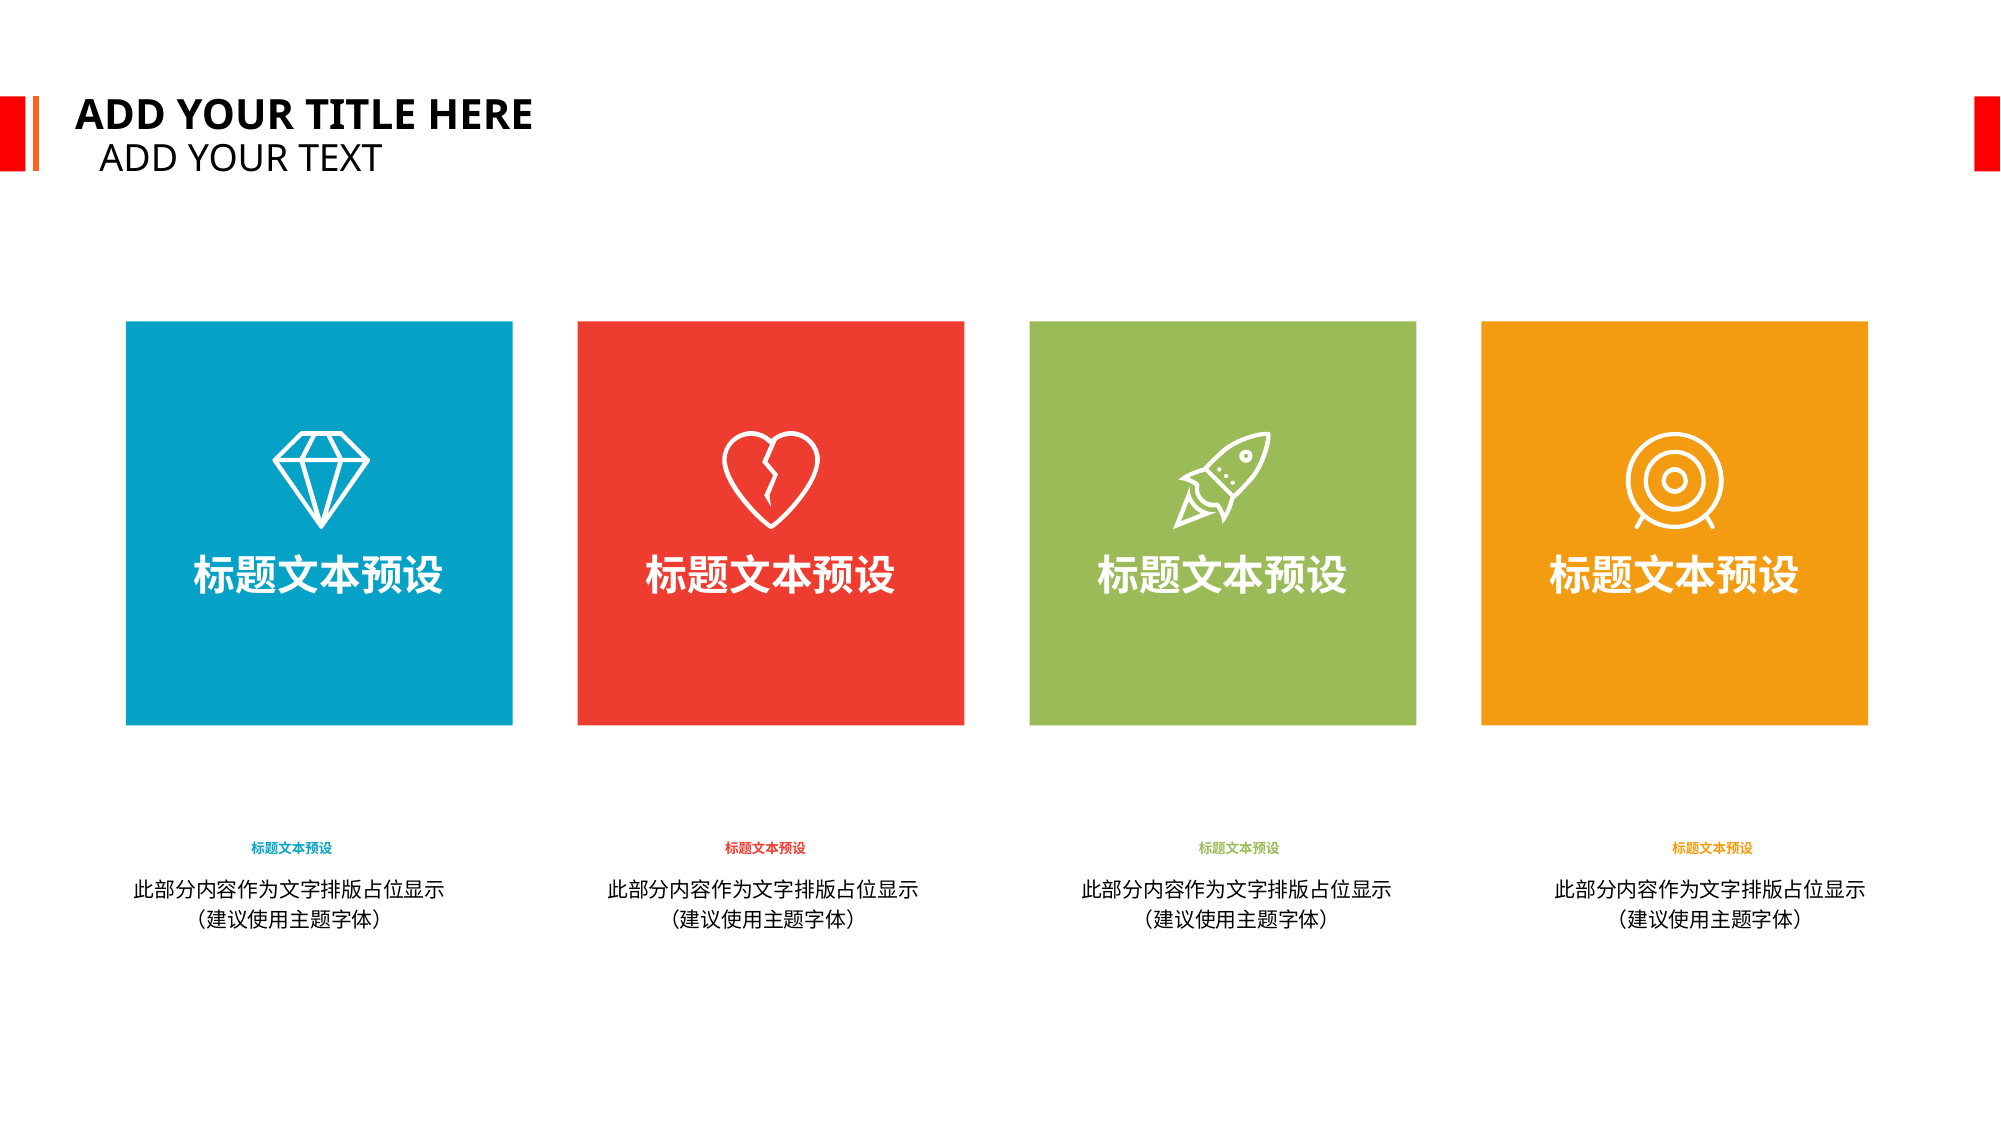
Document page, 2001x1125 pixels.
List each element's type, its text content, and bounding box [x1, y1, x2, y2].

text_box 标题文本预设 [1029, 321, 1417, 726]
text_box [272, 431, 371, 530]
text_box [0, 80, 2000, 188]
text_box 标题文本预设 [125, 321, 513, 726]
text_box [722, 431, 820, 530]
text_box 标题文本预设 [1481, 321, 1869, 726]
text_box [1178, 431, 1271, 524]
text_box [116, 839, 463, 983]
text_box [1173, 486, 1217, 530]
text_box 标题文本预设 [577, 321, 965, 726]
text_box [1537, 839, 1883, 983]
text_box [1625, 431, 1724, 530]
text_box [590, 839, 936, 983]
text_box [1064, 839, 1410, 983]
